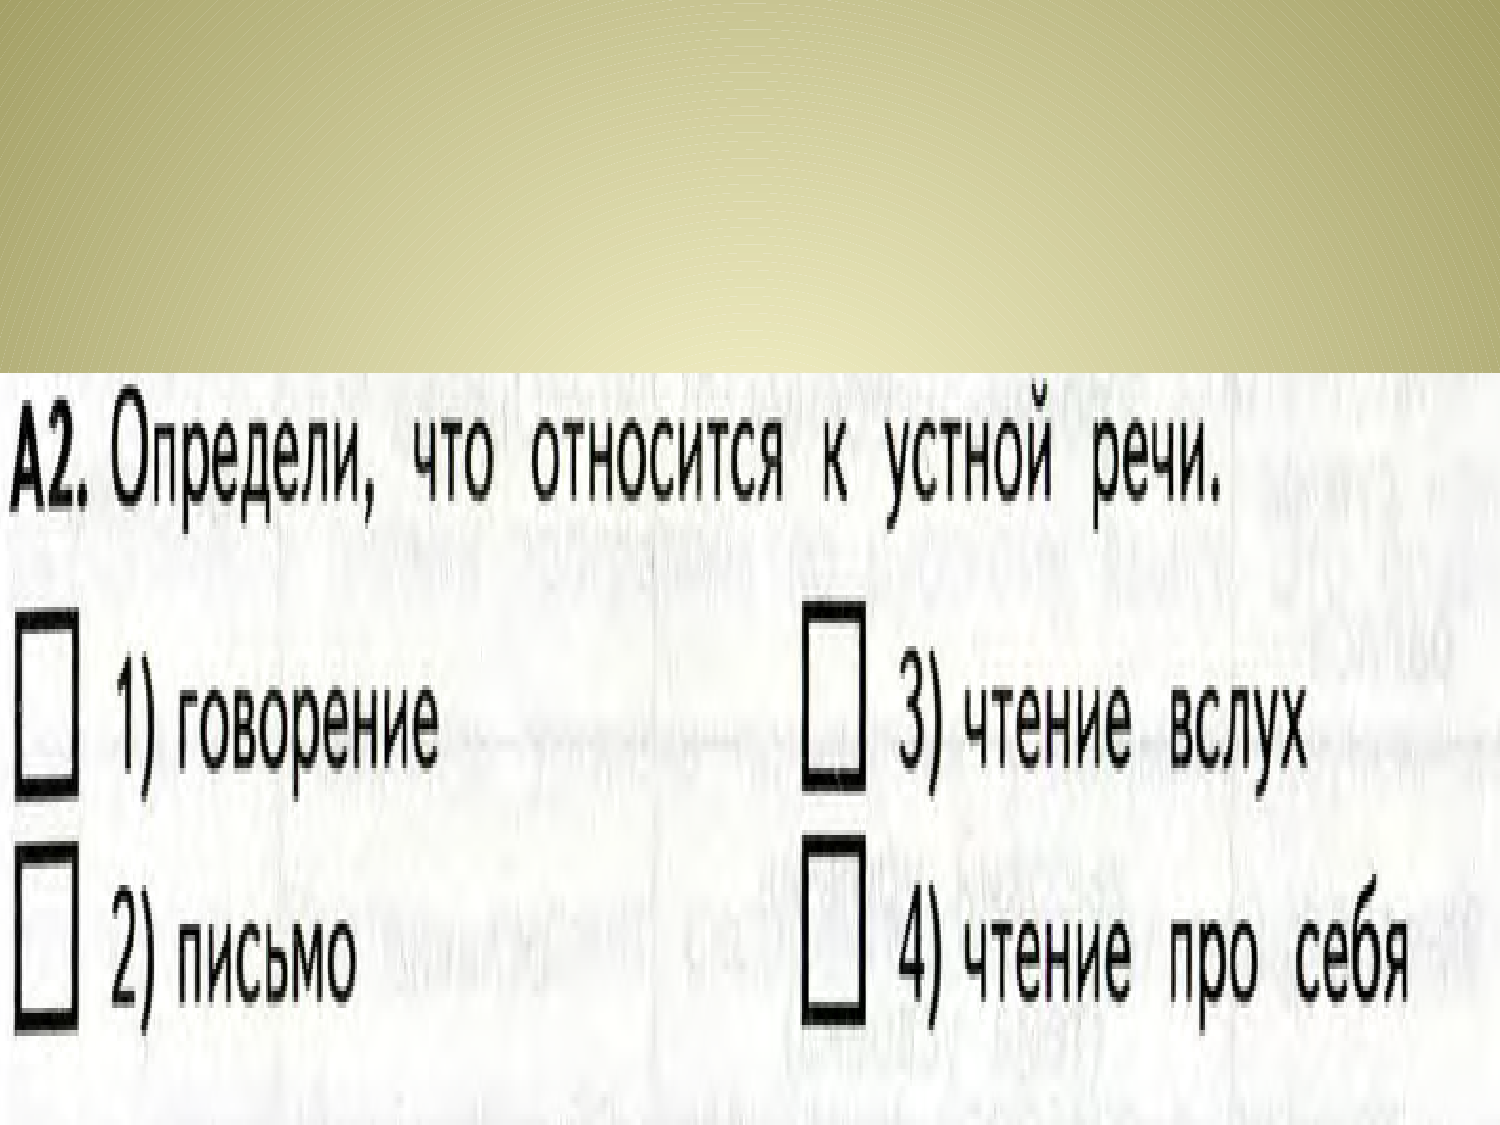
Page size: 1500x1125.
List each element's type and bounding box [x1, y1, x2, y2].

picture [0, 373, 1500, 1125]
